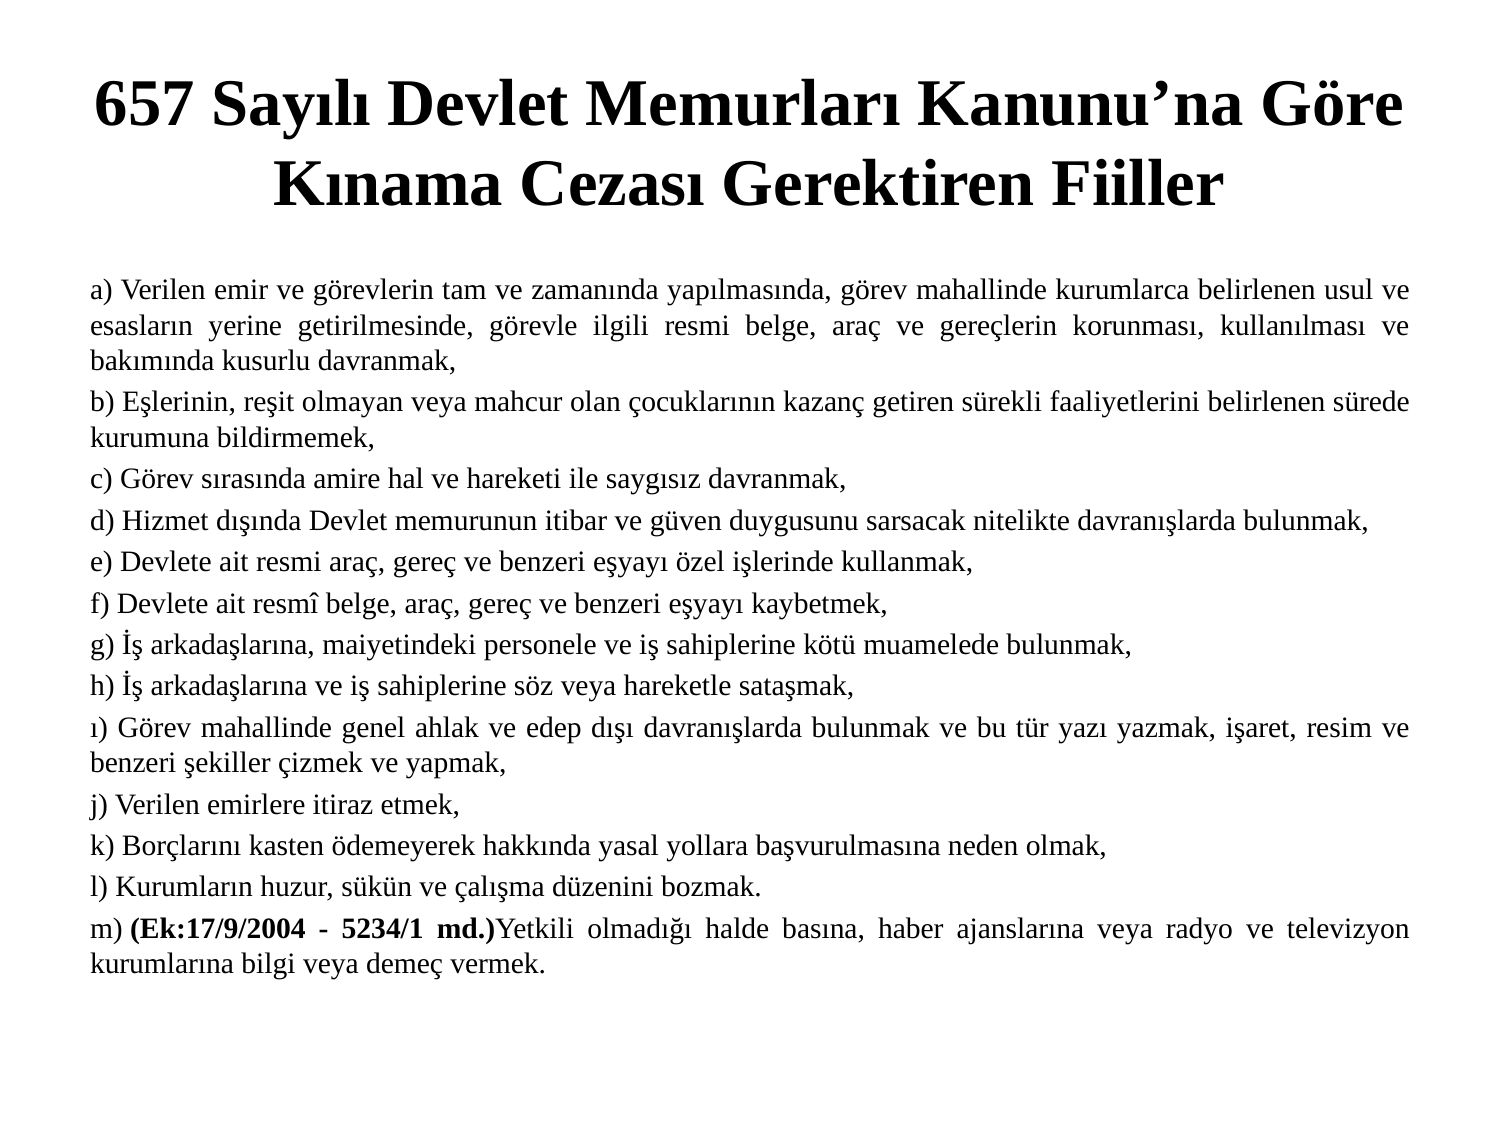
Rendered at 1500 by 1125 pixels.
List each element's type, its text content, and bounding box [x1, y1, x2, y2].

list a) Verilen emir ve görevlerin tam ve zamanında yapılmasında, görev mahallinde kurumlarca belirlenen usul ve esasların yerine getirilmesinde, görevle ilgili resmi belge, araç ve gereçlerin korunması, kullanılması ve bakımında kusurlu davranmak, b) Eşlerinin, reşit olmayan veya mahcur olan çocuklarının kazanç getiren sürekli faaliyetlerini belirlenen sürede kurumuna bildirmemek, c) Görev sırasında amire hal ve hareketi ile saygısız davranmak, d) Hizmet dışında Devlet memurunun itibar ve güven duygusunu sarsacak nitelikte davranışlarda bulunmak, e) Devlete ait resmi araç, gereç ve benzeri eşyayı özel işlerinde kullanmak, f) Devlete ait resmî belge, araç, gereç ve benzeri eşyayı kaybetmek, g) İş arkadaşlarına, maiyetindeki personele ve iş sahiplerine kötü muamelede bulunmak, h) İş arkadaşlarına ve iş sahiplerine söz veya hareketle sataşmak, ı) Görev mahallinde genel ahlak ve edep dışı davranışlarda bulunmak ve bu tür yazı yazmak, işaret, resim ve benzeri şekiller çizmek ve yapmak, j) Verilen emirlere itiraz etmek, k) Borçlarını kasten ödemeyerek hakkında yasal yollara başvurulmasına neden olmak, l) Kurumların huzur, sükün ve çalışma düzenini bozmak. m) (Ek:17/9/2004 - 5234/1 md.)Yetkili olmadığı halde basına, haber ajanslarına veya radyo ve televizyon kurumlarına bilgi veya demeç vermek. [75, 262, 1425, 1005]
title 657 Sayılı Devlet Memurları Kanunu’na Göre Kınama Cezası Gerektiren Fiiller [75, 45, 1425, 233]
